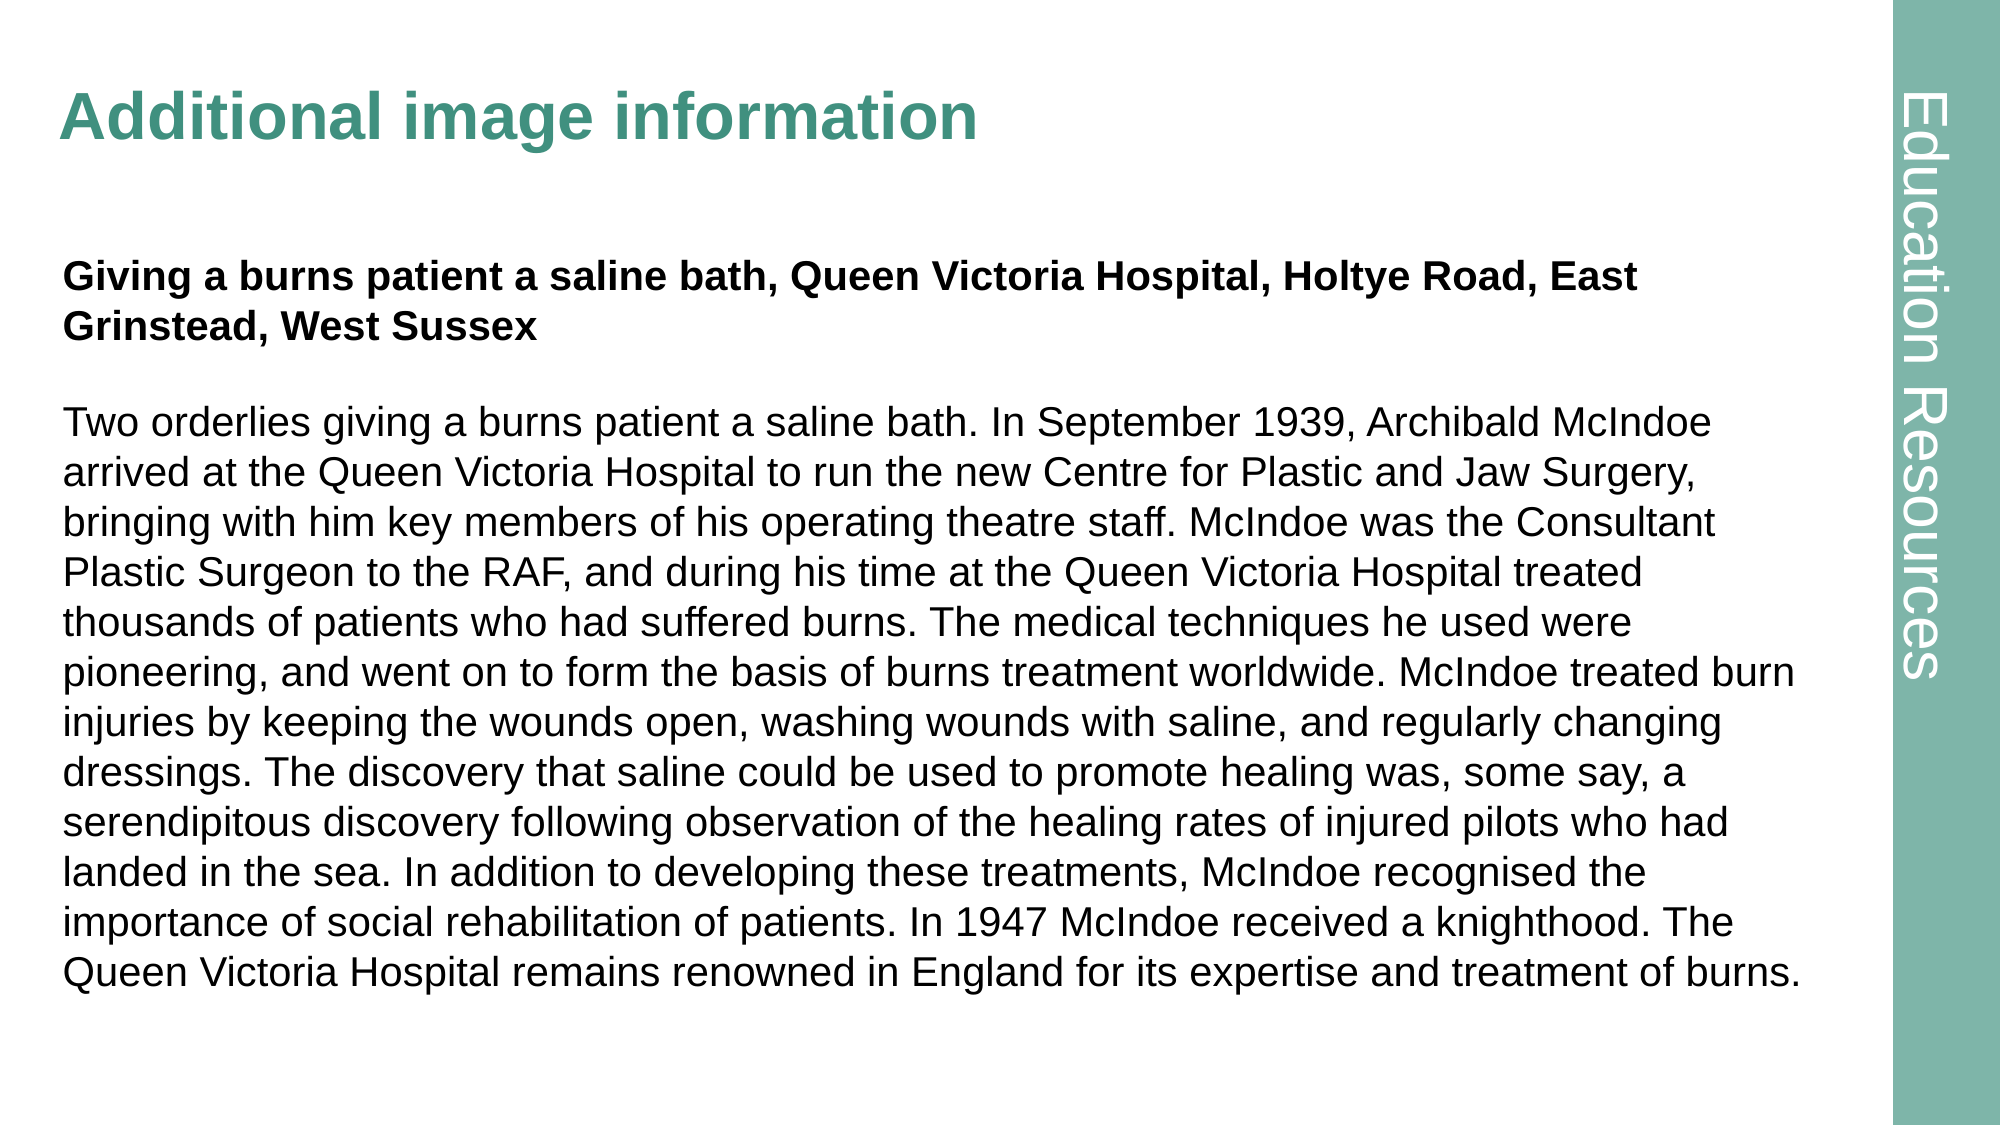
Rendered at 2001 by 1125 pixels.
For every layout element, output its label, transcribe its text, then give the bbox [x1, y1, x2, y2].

list Giving a burns patient a saline bath, Queen Victoria Hospital, Holtye Road, East Grinstead, West Sussex Two orderlies giving a burns patient a saline bath. In September 1939, Archibald McIndoe arrived at the Queen Victoria Hospital to run the new Centre for Plastic and Jaw Surgery, bringing with him key members of his operating theatre staff. McIndoe was the Consultant Plastic Surgeon to the RAF, and during his time at the Queen Victoria Hospital treated thousands of patients who had suffered burns. The medical techniques he used were pioneering, and went on to form the basis of burns treatment worldwide. McIndoe treated burn injuries by keeping the wounds open, washing wounds with saline, and regularly changing dressings. The discovery that saline could be used to promote healing was, some say, a serendipitous discovery following observation of the healing rates of injured pilots who had landed in the sea. In addition to developing these treatments, McIndoe recognised the importance of social rehabilitation of patients. In 1947 McIndoe received a knighthood. The Queen Victoria Hospital remains renowned in England for its expertise and treatment of burns. [62, 241, 1863, 1066]
title Additional image information 5 [58, 59, 1863, 177]
